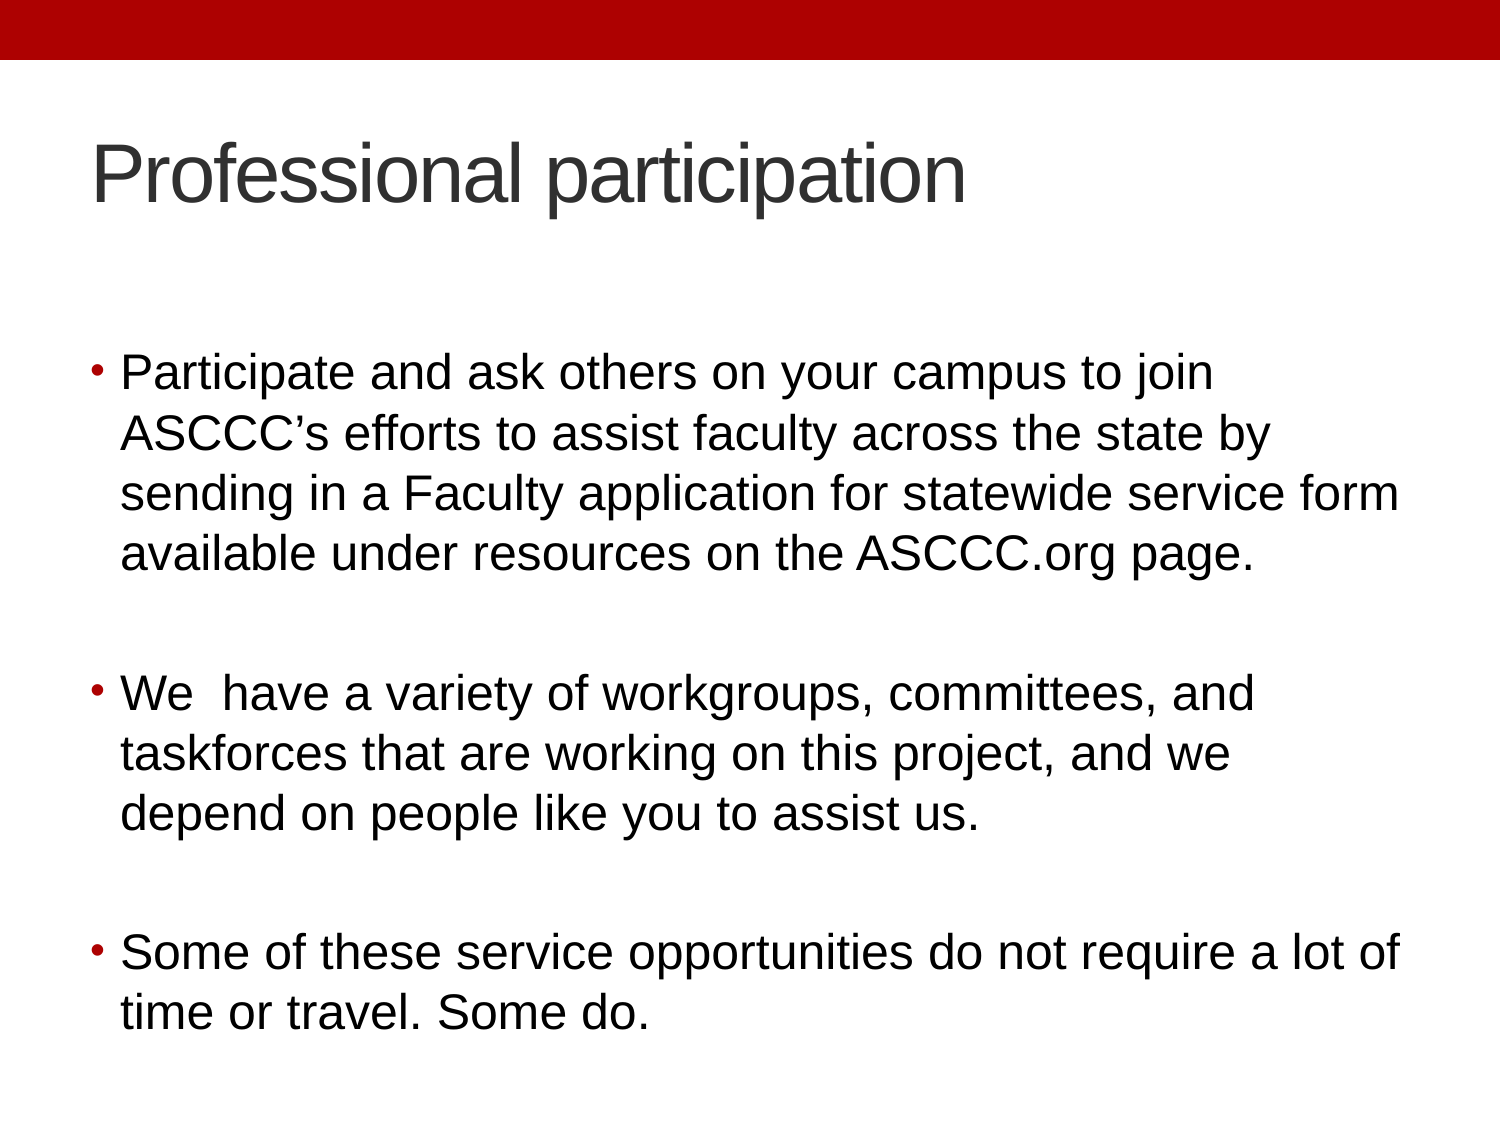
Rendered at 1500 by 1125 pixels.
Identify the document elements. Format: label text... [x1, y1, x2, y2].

list Participate and ask others on your campus to join ASCCC’s efforts to assist faculty across the state by sending in a Faculty application for statewide service form available under resources on the ASCCC.org page. We have a variety of workgroups, committees, and taskforces that are working on this project, and we depend on people like you to assist us. Some of these service opportunities do not require a lot of time or travel. Some do. [75, 262, 1425, 1063]
title Professional participation [75, 87, 1425, 250]
